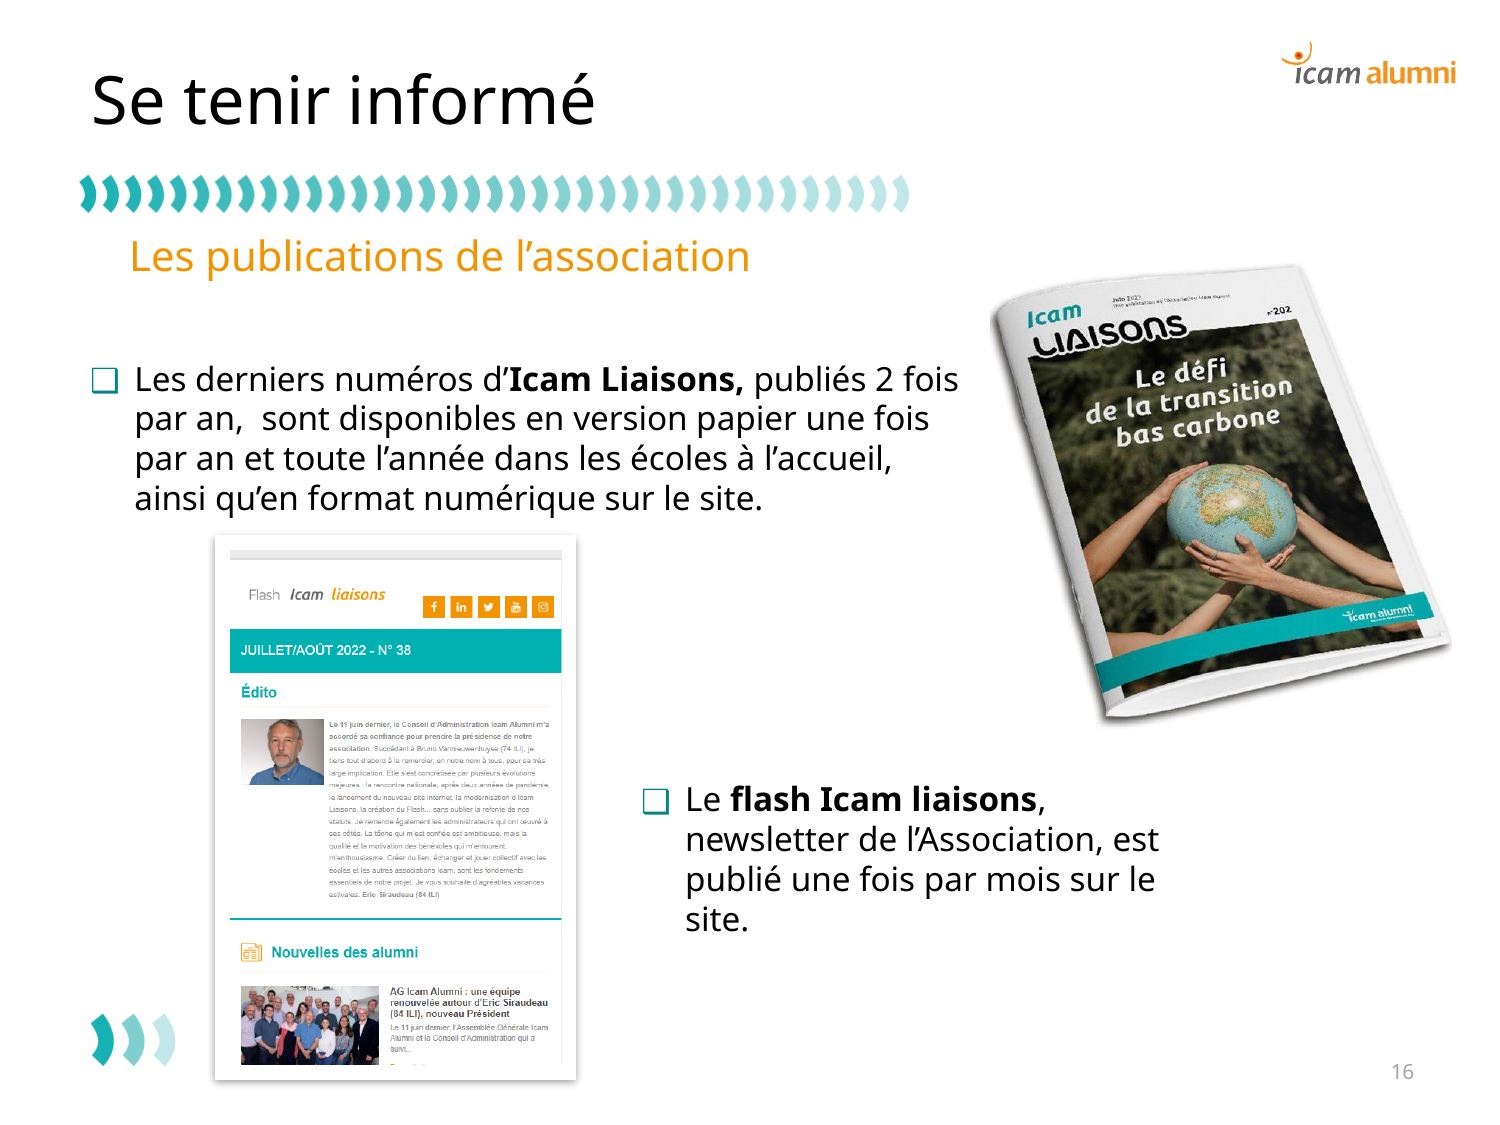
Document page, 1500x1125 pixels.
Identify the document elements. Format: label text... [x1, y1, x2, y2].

title Se tenir informé [76, 38, 1427, 158]
list Les derniers numéros d’Icam Liaisons, publiés 2 fois par an, sont disponibles en version papier une fois par an et toute l’année dans les écoles à l’accueil, ainsi qu’en format numérique sur le site. [75, 296, 987, 1005]
list Les publications de l’association [76, 222, 984, 282]
picture [229, 549, 562, 1066]
picture [989, 216, 1453, 748]
slide_number 16 [1319, 1042, 1430, 1103]
picture [76, 162, 920, 221]
picture [1276, 37, 1463, 101]
text_box Le flash Icam liaisons, newsletter de l’Association, est publié une fois par mois sur le site. [625, 722, 1231, 893]
picture [75, 1009, 181, 1073]
